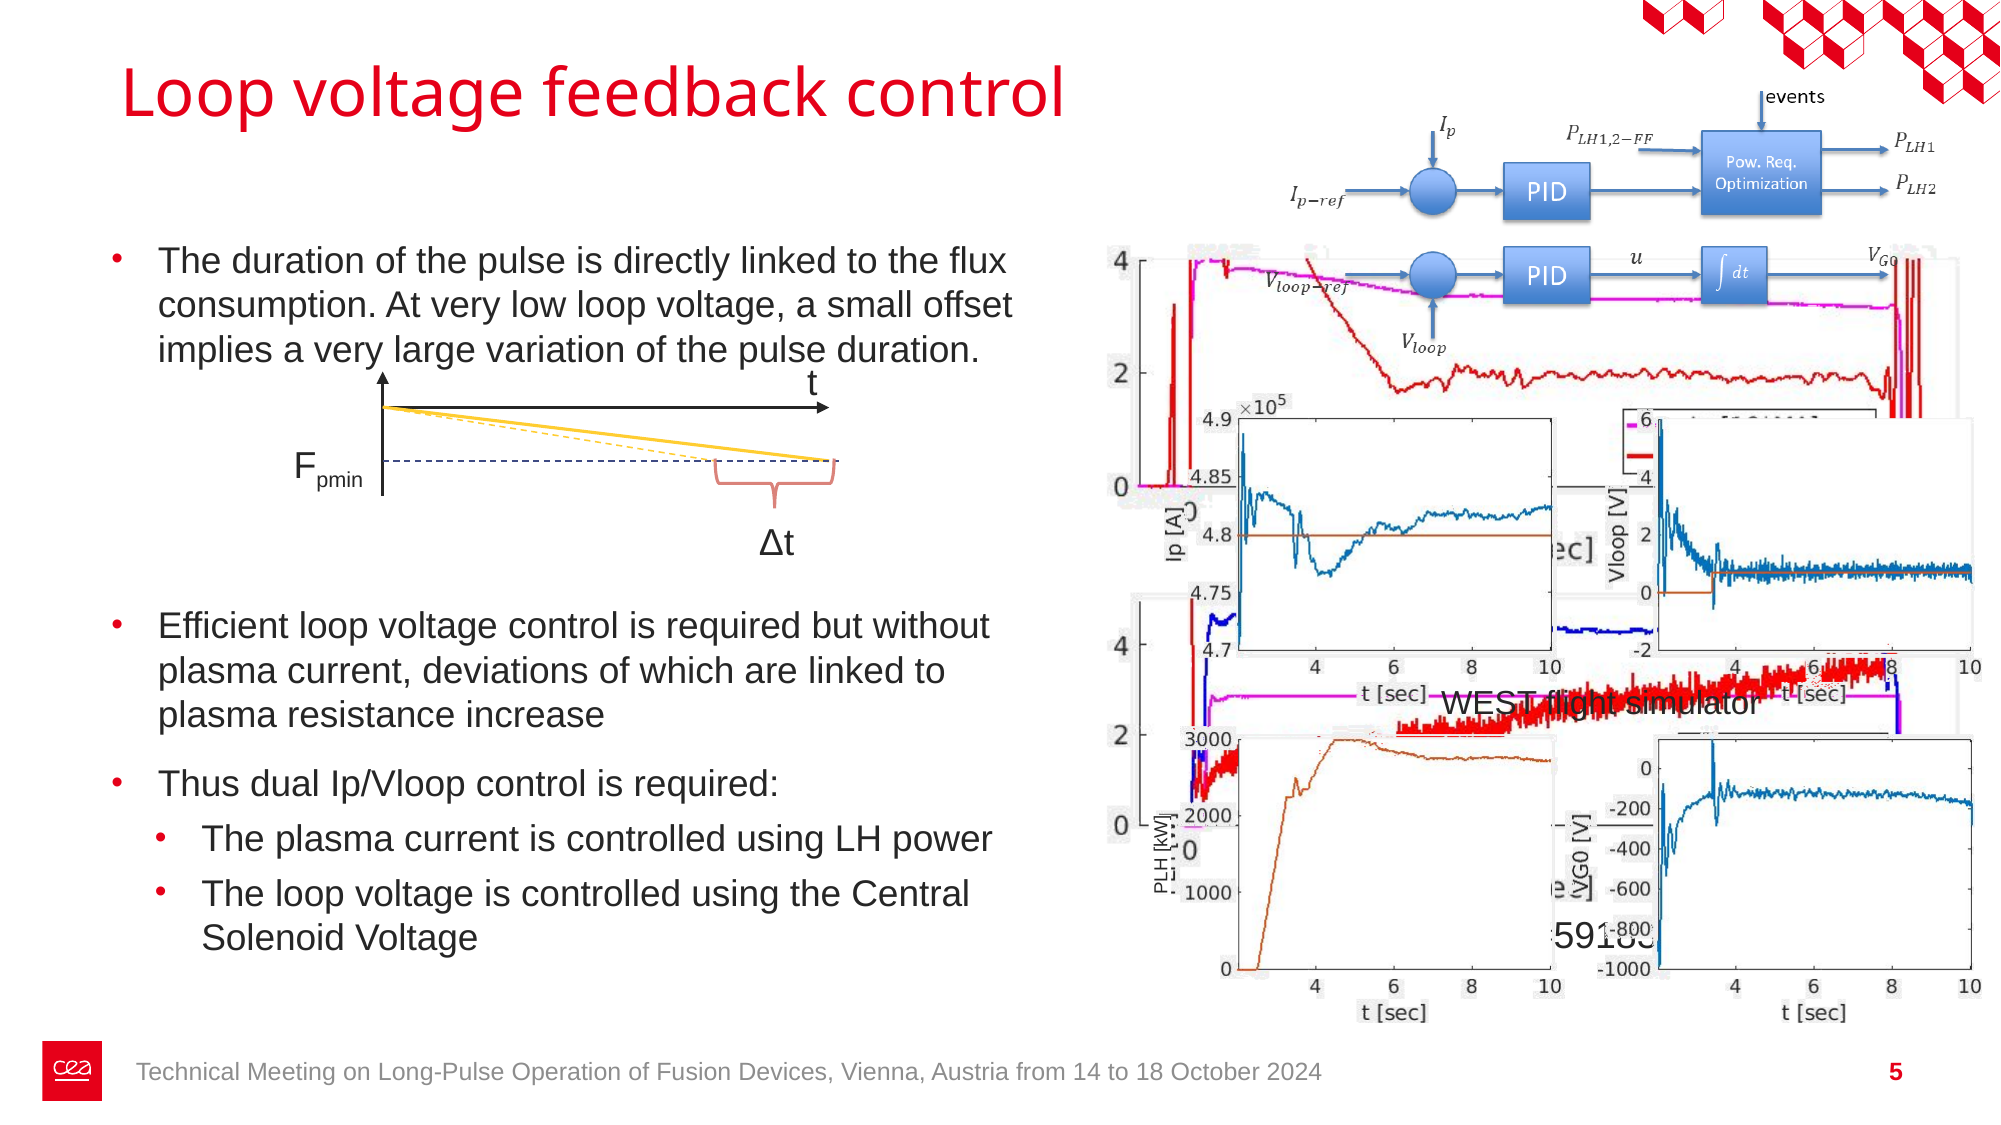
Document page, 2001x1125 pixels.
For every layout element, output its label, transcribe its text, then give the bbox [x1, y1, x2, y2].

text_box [1100, 228, 1147, 965]
list The duration of the pulse is directly linked to the flux consumption. At very low loop voltage, a small offset implies a very large variation of the pulse duration. Efficient loop voltage control is required but without plasma current, deviations of which are linked to plasma resistance increase Thus dual Ip/Vloop control is required: The plasma current is controlled using LH power The loop voltage is controlled using the Central Solenoid Voltage [111, 228, 1070, 972]
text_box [283, 350, 839, 561]
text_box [1147, 74, 1989, 1030]
title Loop voltage feedback control [120, 51, 1880, 195]
slide_number 5 [1804, 1040, 1919, 1101]
footer Technical Meeting on Long-Pulse Operation of Fusion Devices, Vienna, Austria from 14 to 18 October 2024 [120, 1040, 1571, 1101]
